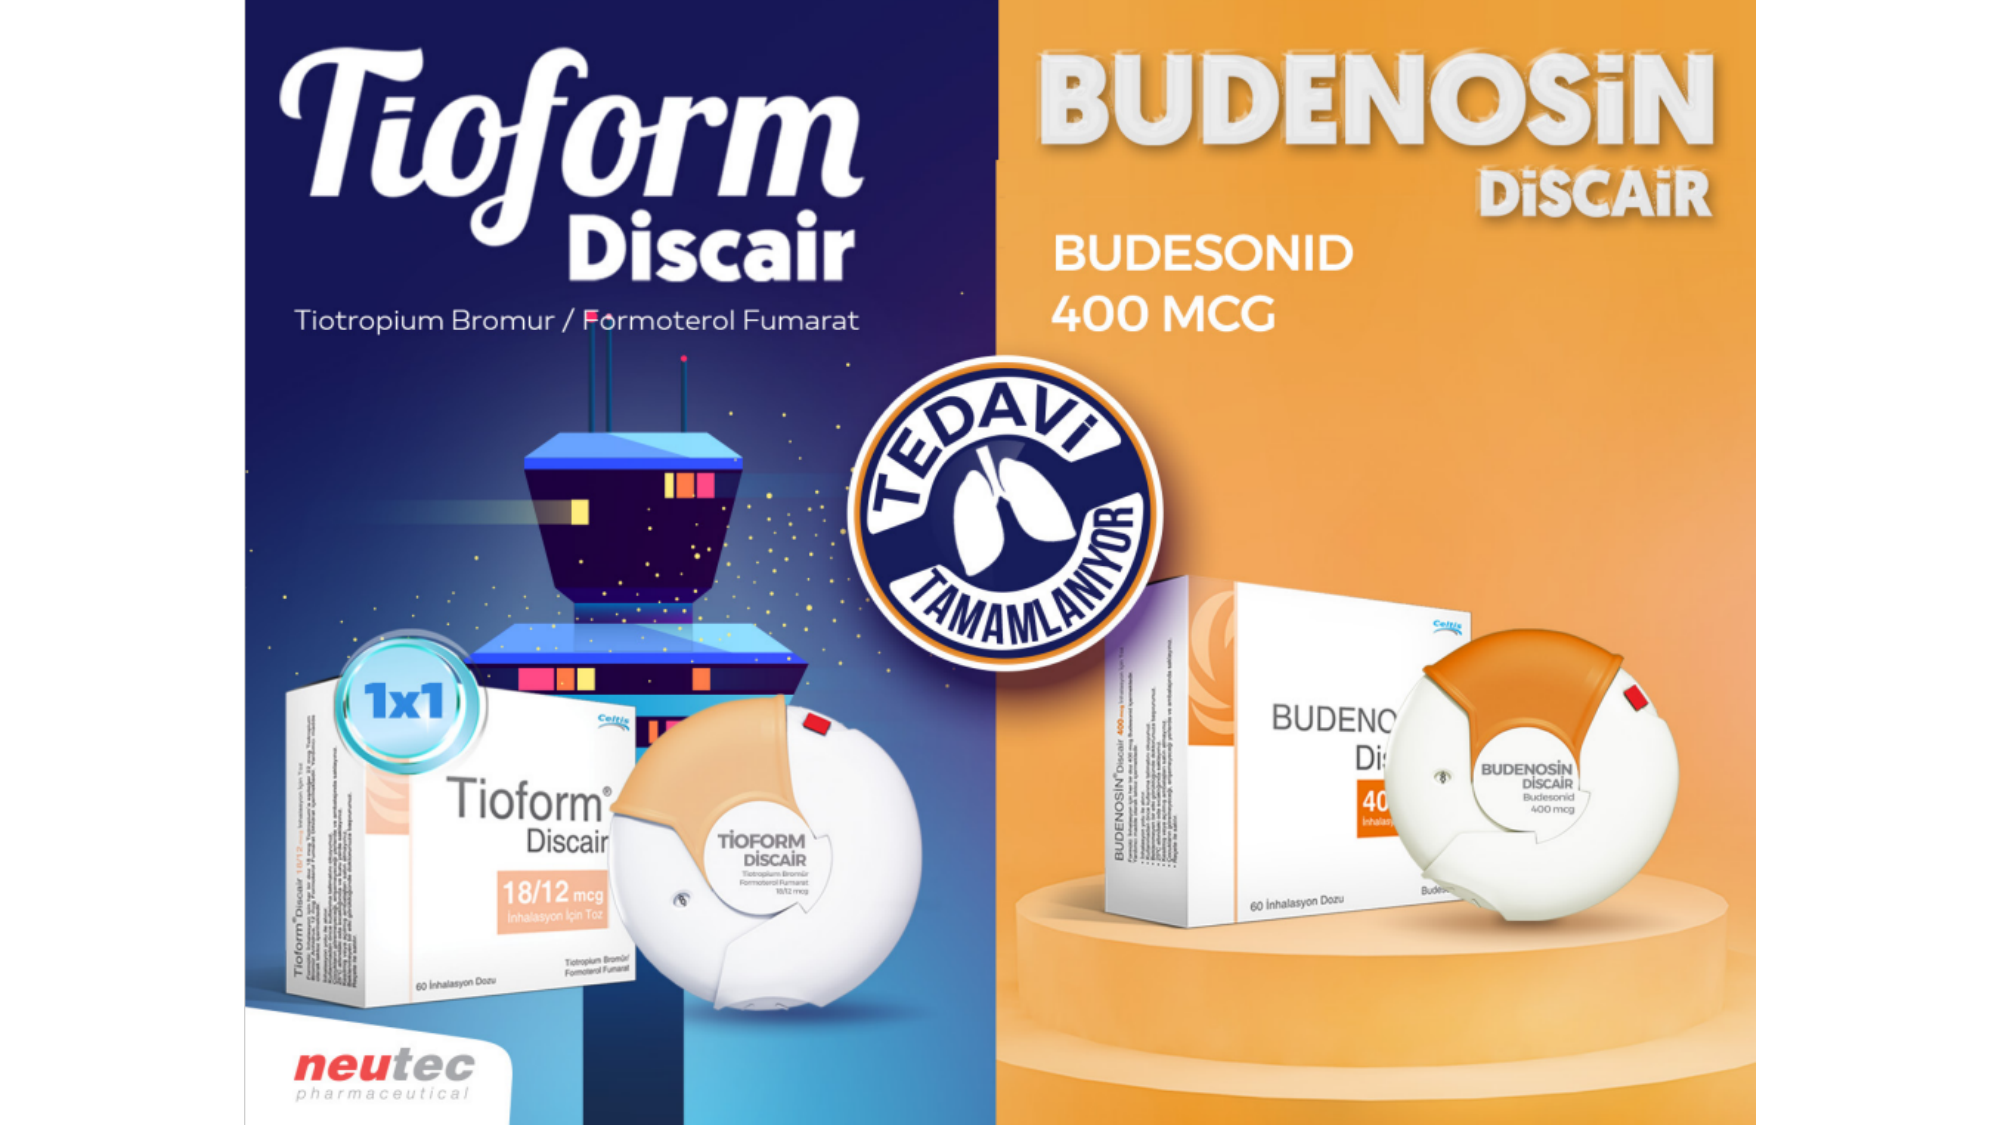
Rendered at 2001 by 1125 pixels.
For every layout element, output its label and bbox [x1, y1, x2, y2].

picture [243, 0, 1756, 1125]
